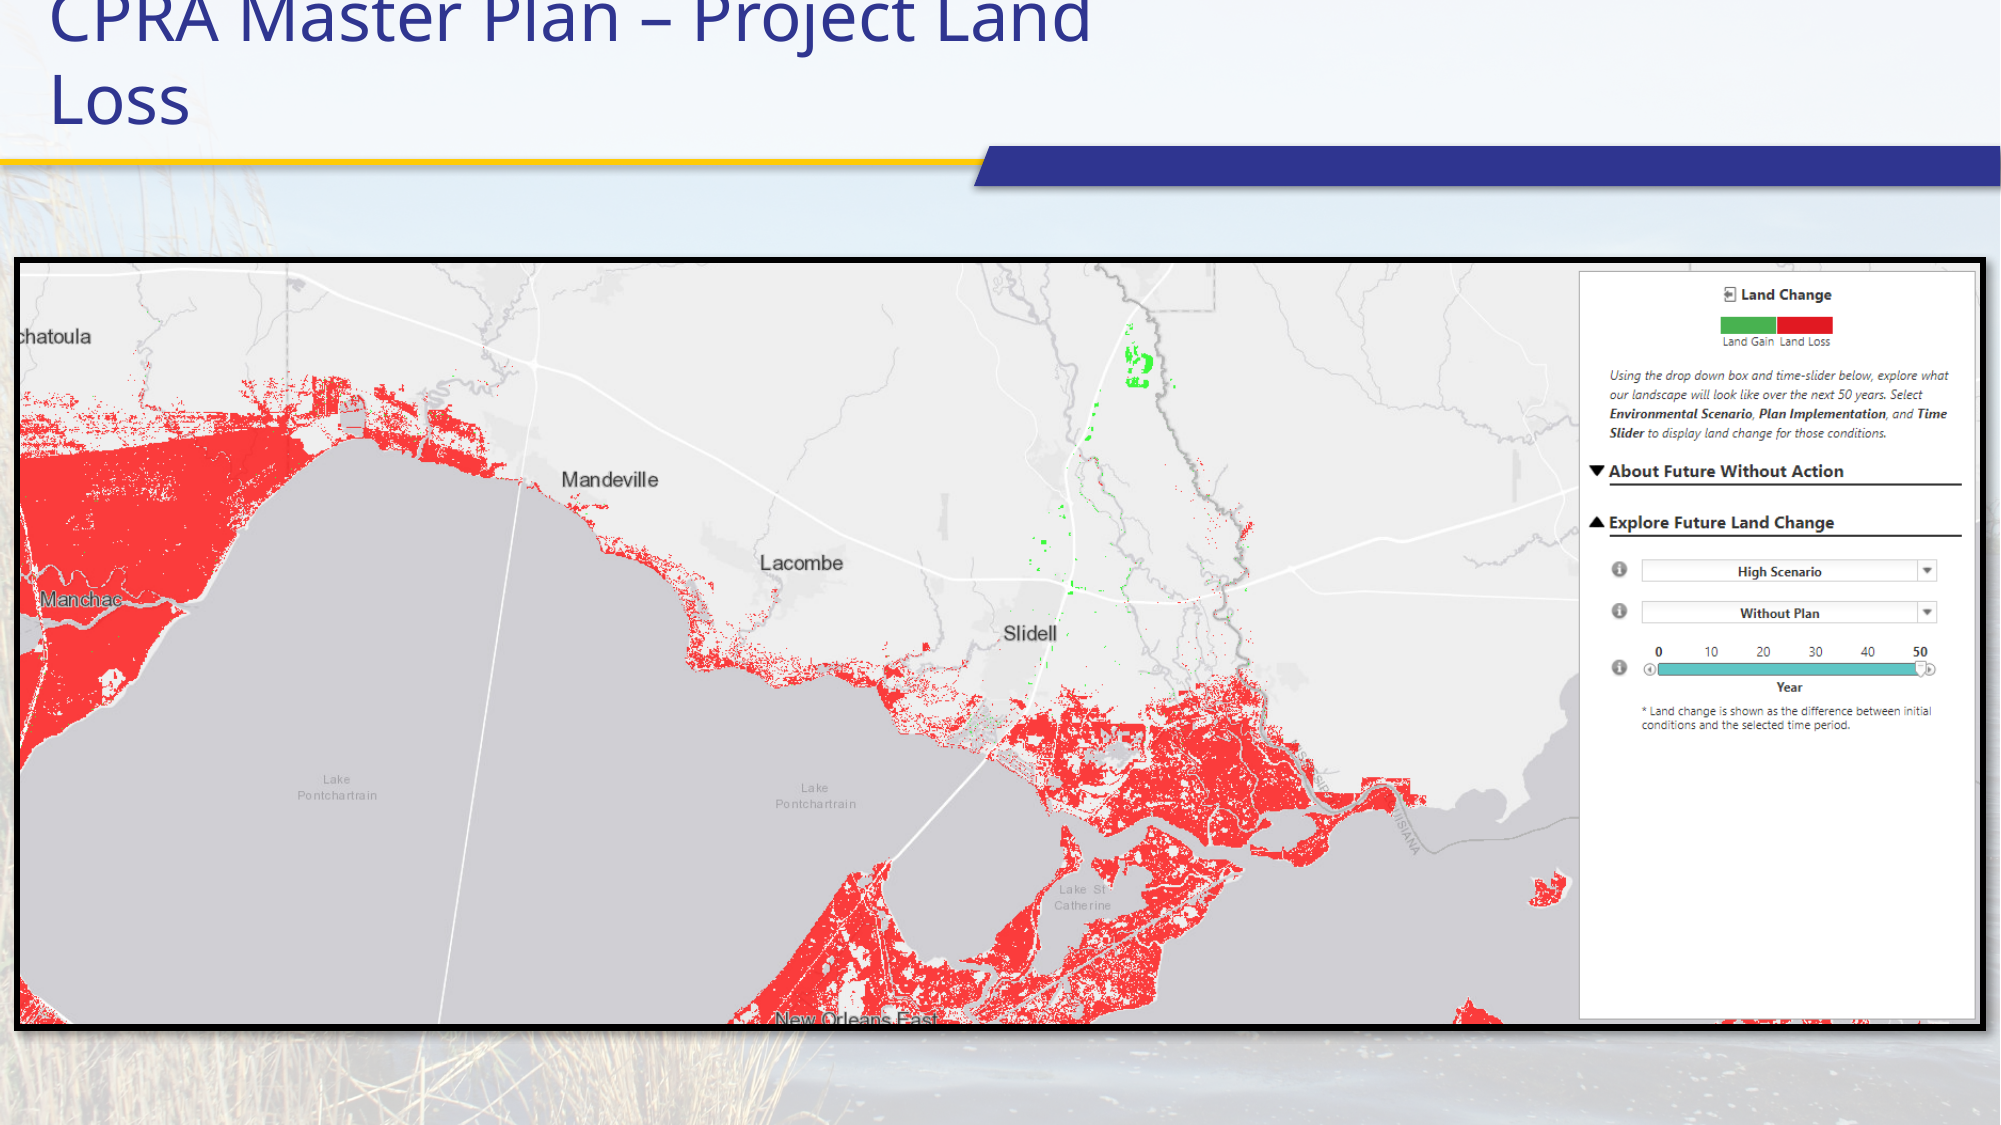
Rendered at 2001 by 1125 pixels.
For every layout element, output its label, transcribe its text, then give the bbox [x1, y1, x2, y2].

picture [19, 262, 1981, 1025]
title CPRA Master Plan – Project Land Loss [33, 26, 1233, 146]
